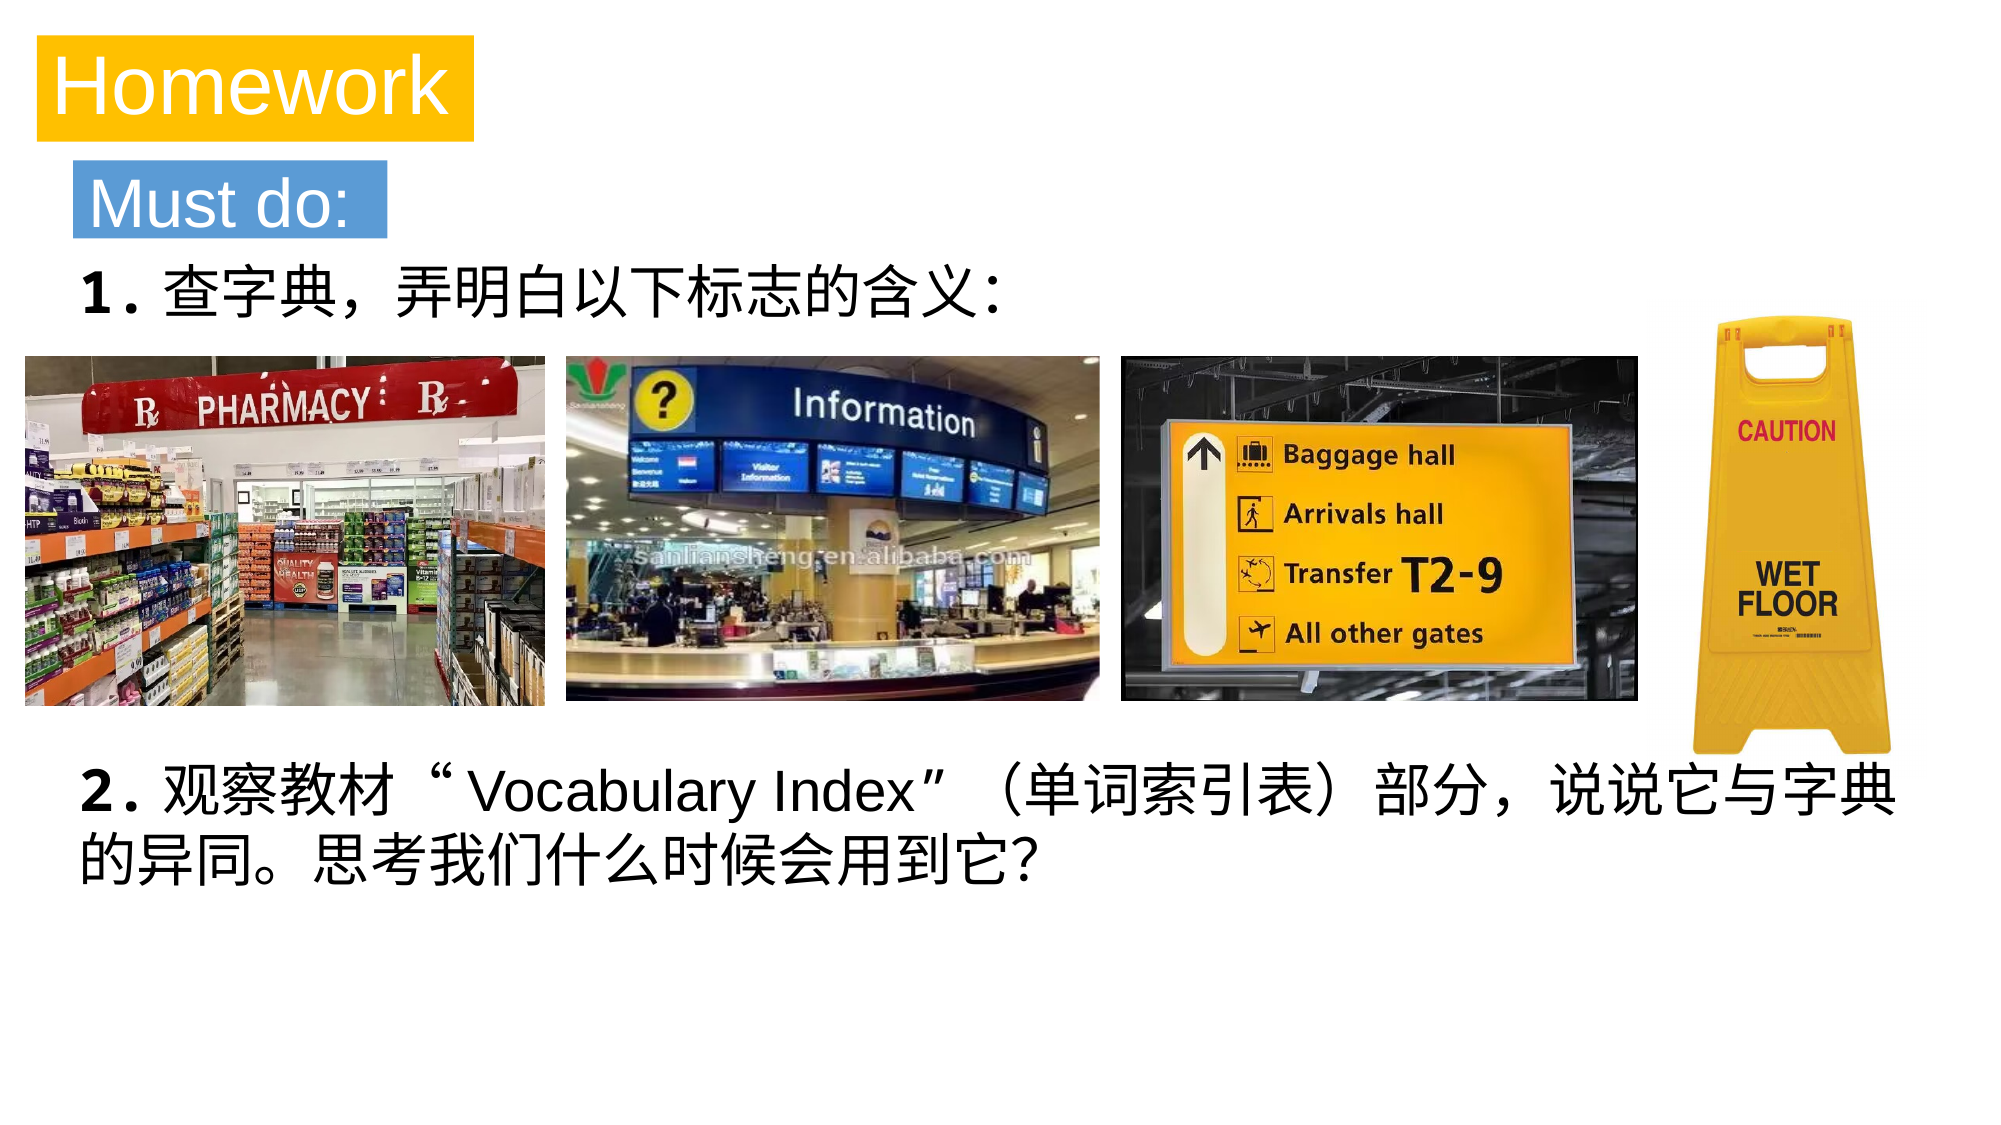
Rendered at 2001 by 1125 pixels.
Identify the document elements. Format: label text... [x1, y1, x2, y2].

picture [25, 356, 545, 706]
picture [566, 356, 1100, 701]
picture [1121, 356, 1638, 701]
text_box 1.查字典，弄明白以下标志的含义： [64, 248, 1041, 333]
text_box 2.观察教材“Vocabulary Index”（单词索引表）部分，说说它与字典的异同。思考我们什么时候会用到它？ [64, 745, 1947, 901]
text_box Homework [36, 35, 474, 142]
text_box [1646, 299, 1927, 779]
text_box Must do: [73, 160, 388, 239]
